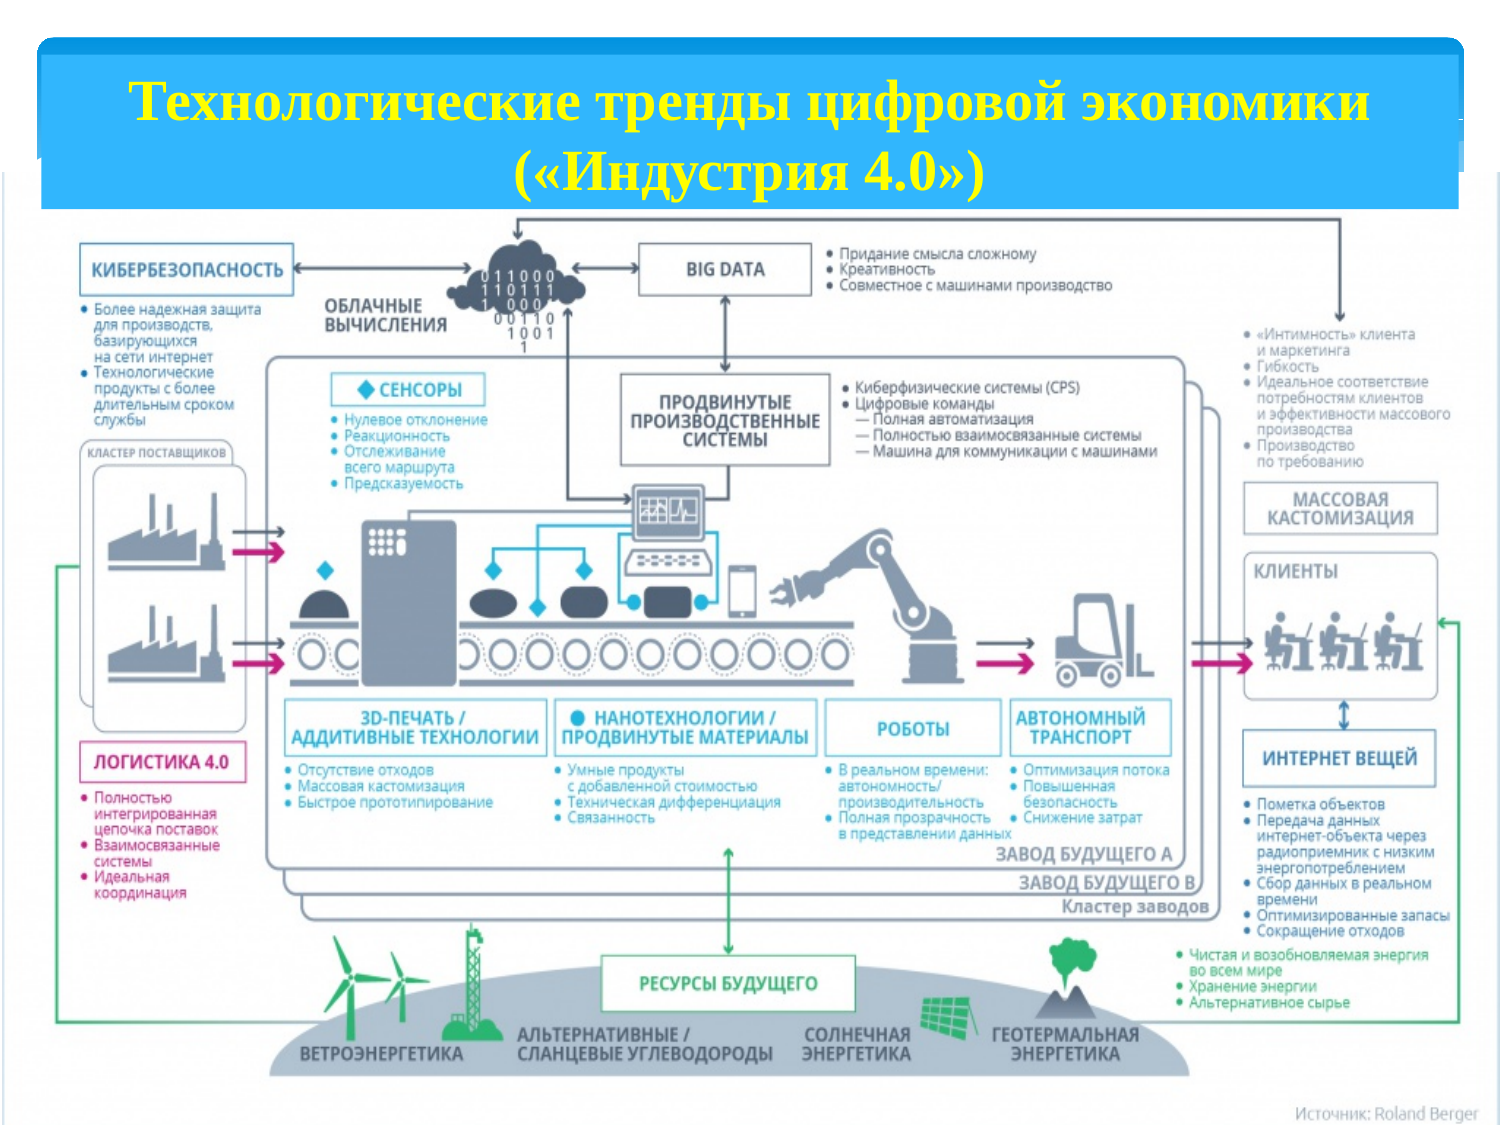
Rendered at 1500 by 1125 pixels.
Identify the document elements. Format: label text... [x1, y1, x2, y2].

picture [2, 172, 1500, 1125]
text_box Технологические тренды цифровой экономики («Индустрия 4.0») [41, 54, 1459, 170]
